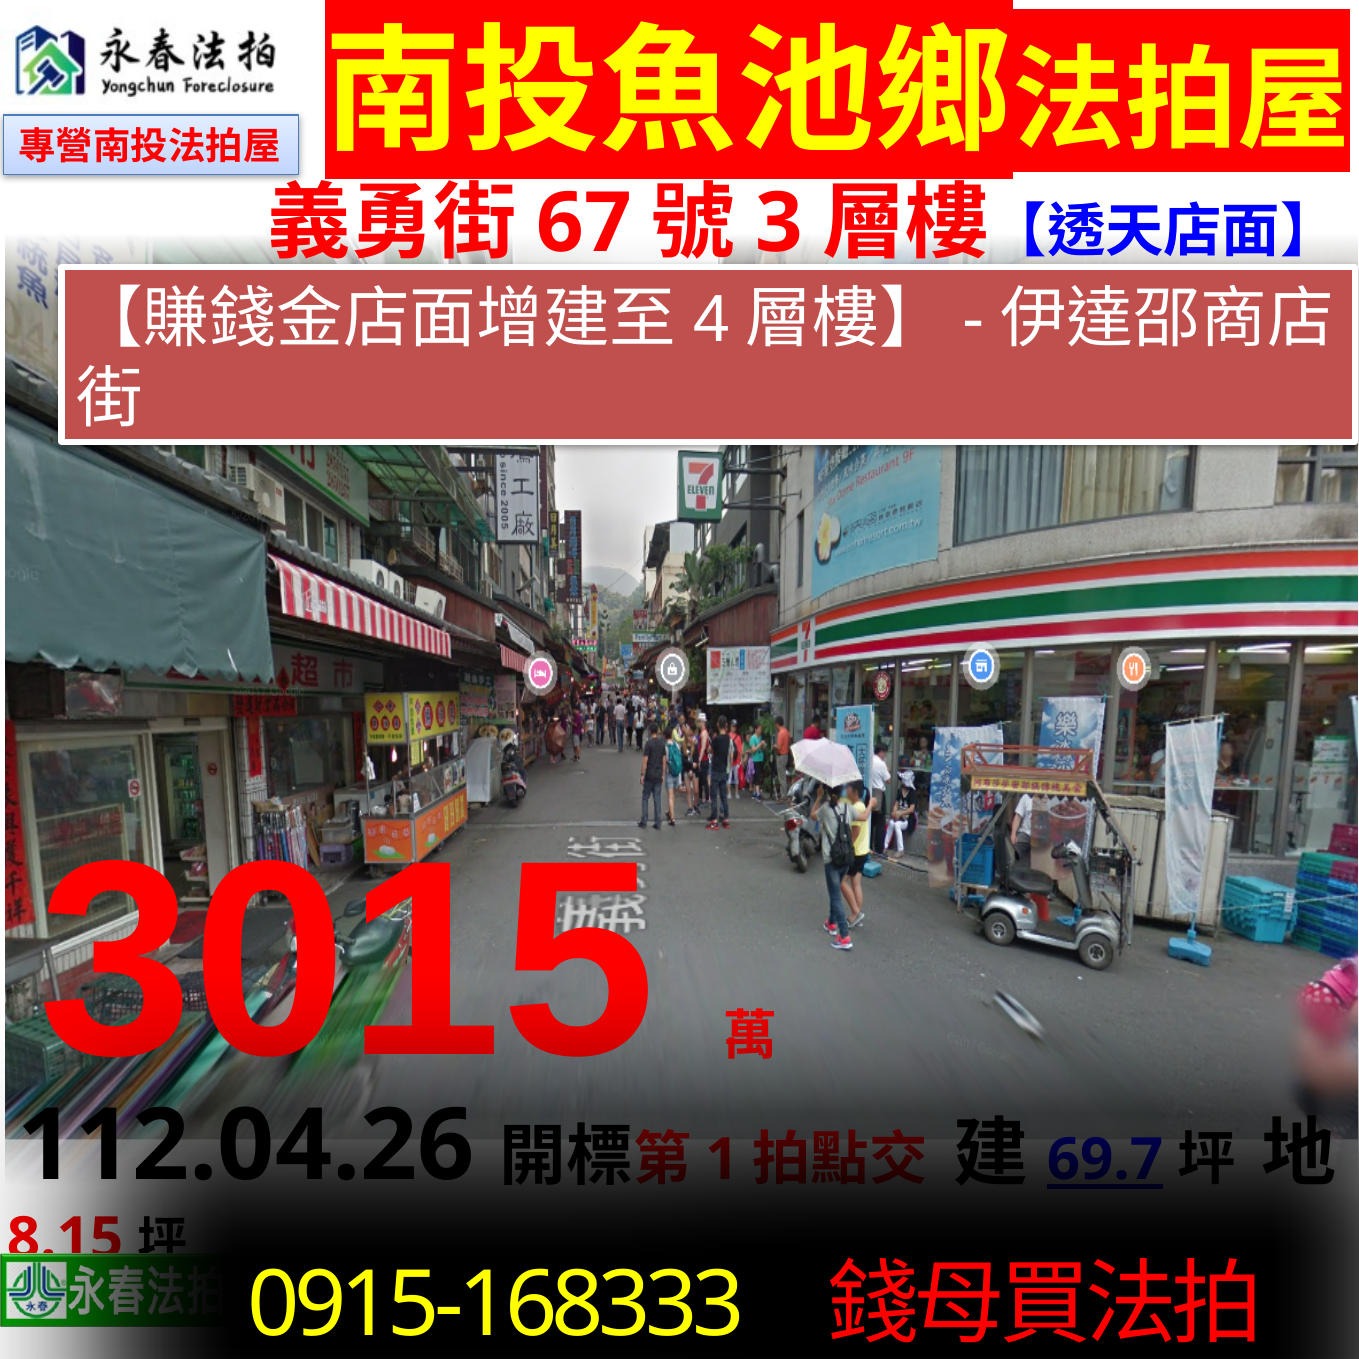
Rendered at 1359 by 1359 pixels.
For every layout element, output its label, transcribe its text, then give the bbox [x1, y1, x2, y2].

picture [0, 114, 1358, 1327]
picture [0, 5, 313, 105]
text_box 0915-168333 錢母買法拍 [239, 1313, 1359, 1359]
text_box 南投魚池鄉法拍屋 [0, 0, 1359, 115]
